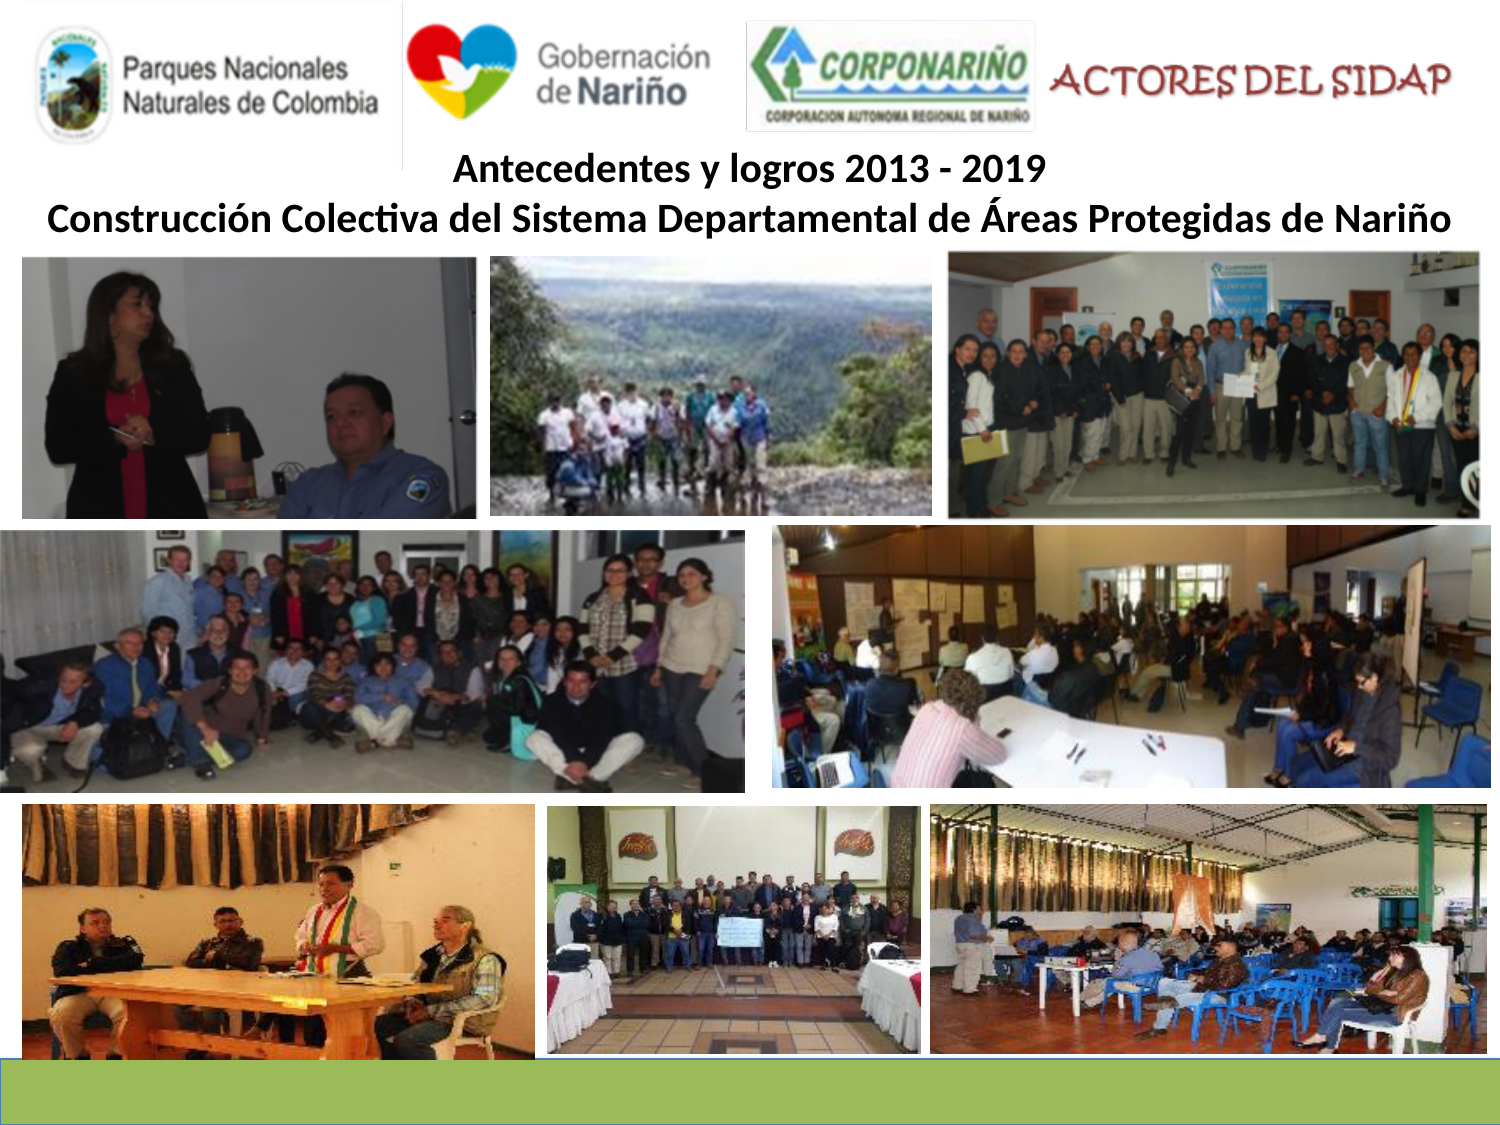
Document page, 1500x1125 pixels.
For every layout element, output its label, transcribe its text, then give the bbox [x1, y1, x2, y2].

title Antecedentes y logros 2013 - 2019 Construcción Colectiva del Sistema Departamental de Áreas Protegidas de Nariño [0, 148, 1500, 233]
picture [24, 0, 1477, 171]
picture [929, 803, 1487, 1055]
picture [490, 256, 932, 516]
picture [22, 804, 536, 1060]
picture [772, 242, 1492, 788]
picture [0, 530, 745, 793]
text_box [0, 1058, 1500, 1125]
picture [546, 806, 921, 1055]
picture [22, 255, 478, 519]
